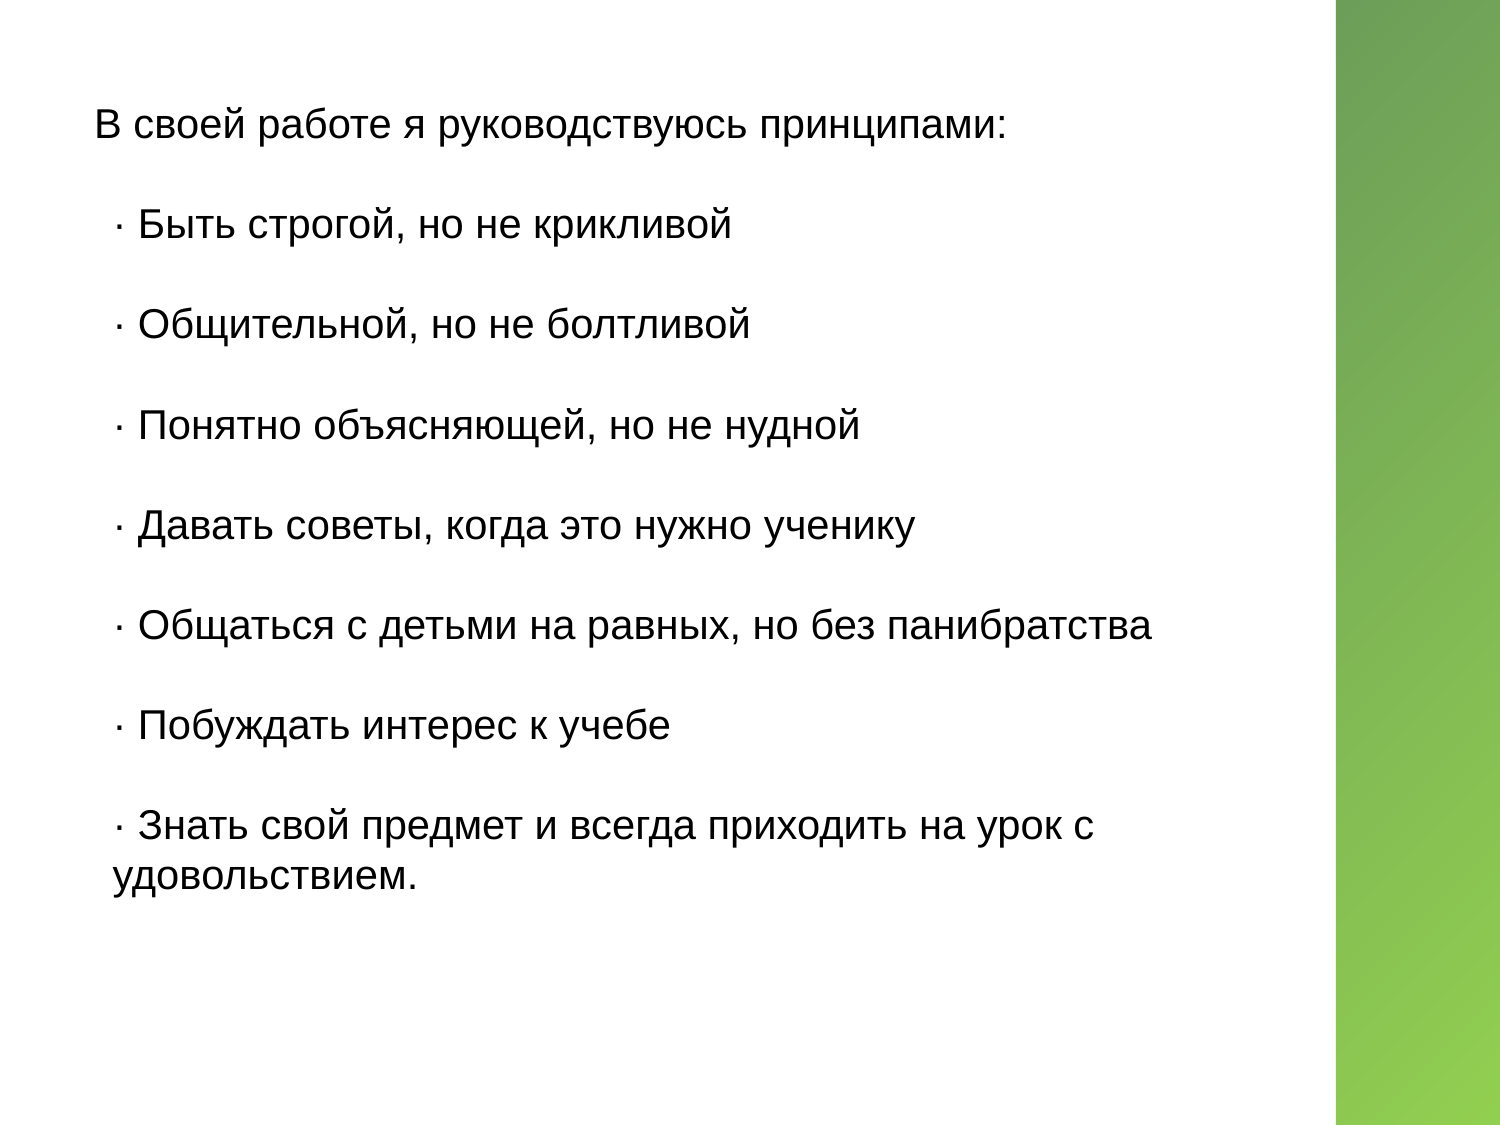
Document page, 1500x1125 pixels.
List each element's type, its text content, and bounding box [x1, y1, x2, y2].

text_box [1334, 0, 1500, 1125]
list В своей работе я руководствуюсь принципами: · Быть строгой, но не крикливой · Общительной, но не болтливой · Понятно объясняющей, но не нудной · Давать советы, когда это нужно ученику · Общаться с детьми на равных, но без панибратства · Побуждать интерес к учебе · Знать свой предмет и всегда приходить на урок с удовольствием. [41, 30, 1247, 1059]
